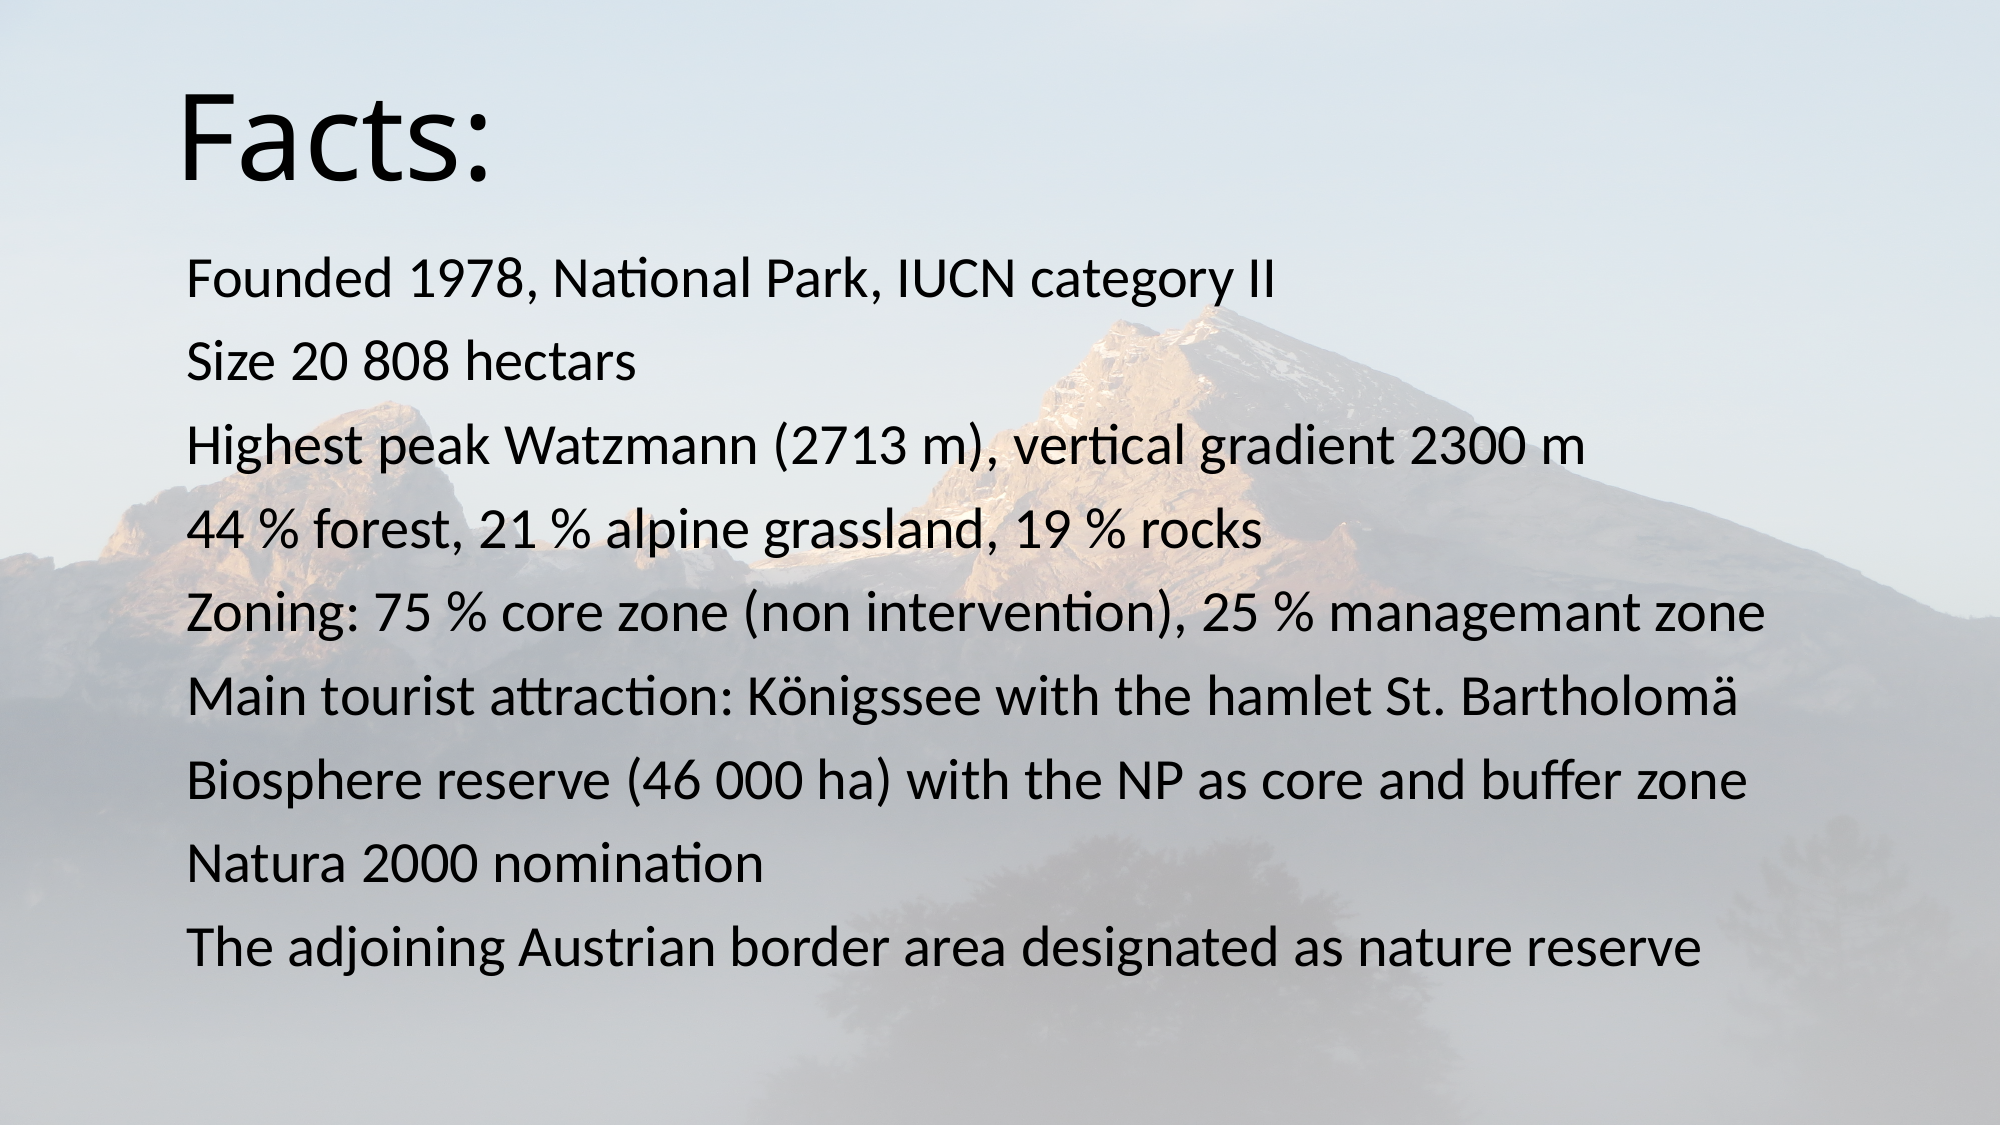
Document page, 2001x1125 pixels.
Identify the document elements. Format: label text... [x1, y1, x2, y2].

subtitle Founded 1978, National Park, IUCN category II Size 20 808 hectars Highest peak Watzmann (2713 m), vertical gradient 2300 m 44 % forest, 21 % alpine grassland, 19 % rocks Zoning: 75 % core zone (non intervention), 25 % managemant zone Main tourist attraction: Königssee with the hamlet St. Bartholomä Biosphere reserve (46 000 ha) with the NP as core and buffer zone Natura 2000 nomination The adjoining Austrian border area designated as nature reserve [171, 239, 1959, 1063]
title Facts: [159, 68, 1559, 214]
